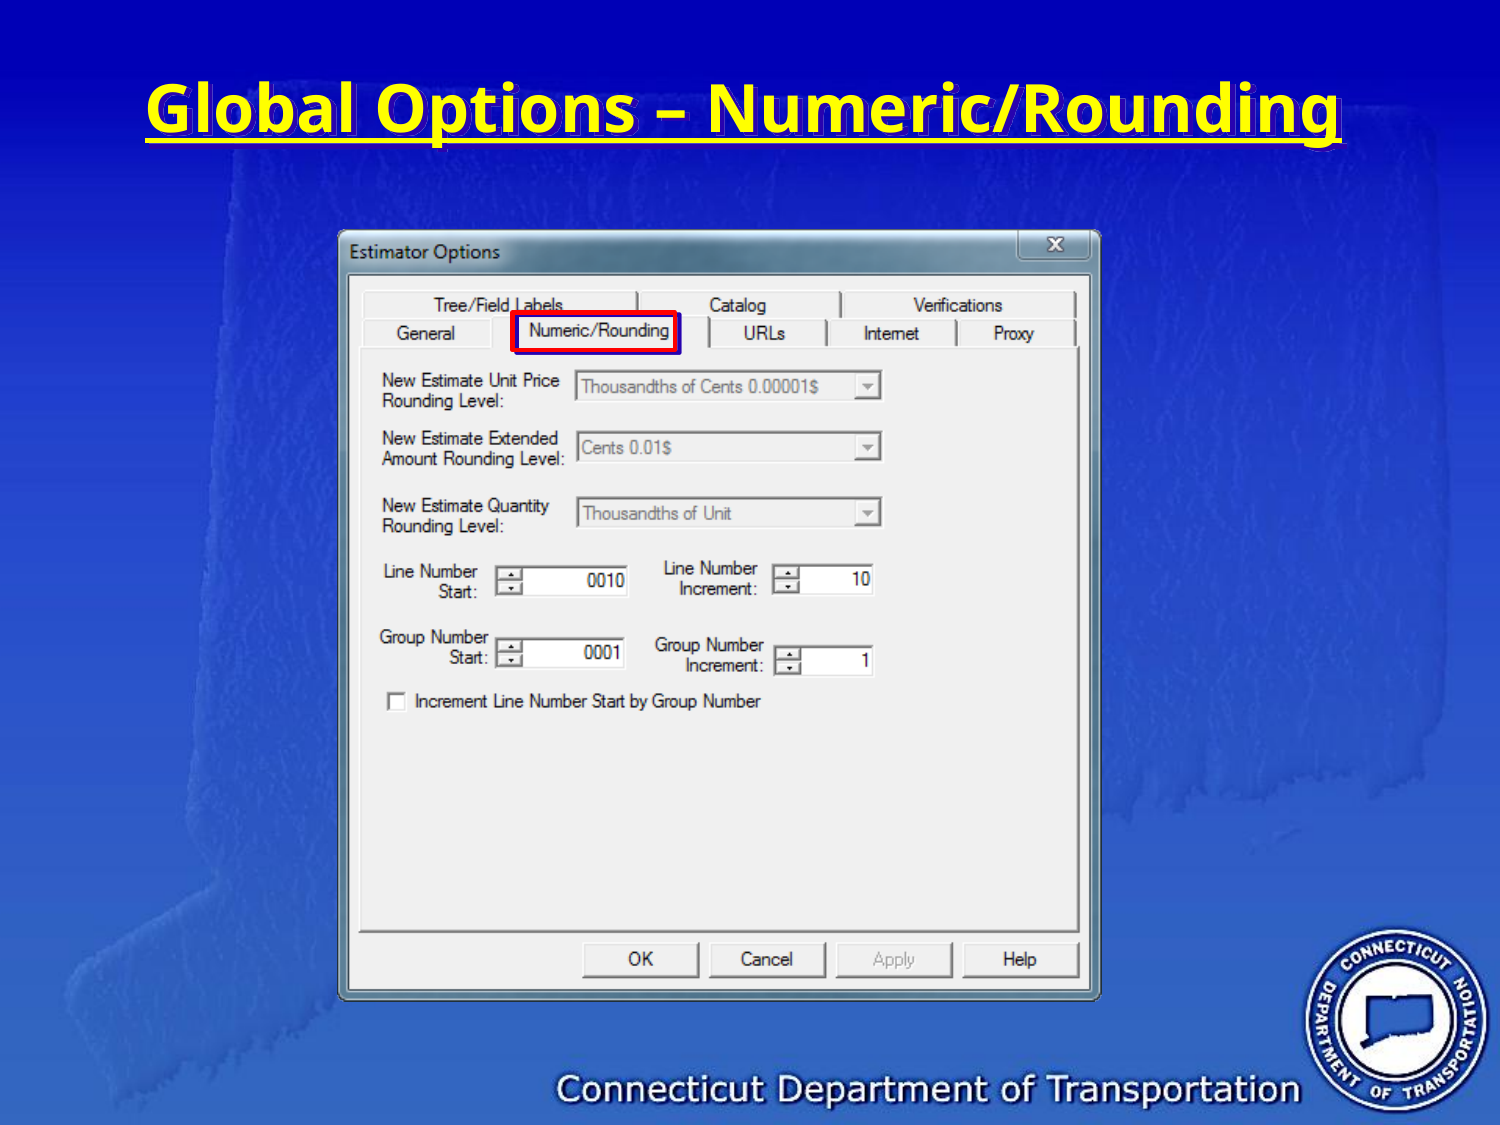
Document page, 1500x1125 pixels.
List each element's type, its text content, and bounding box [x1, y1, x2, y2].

title Global Options – Numeric/Rounding [24, 12, 1463, 200]
picture [0, 0, 1500, 1125]
